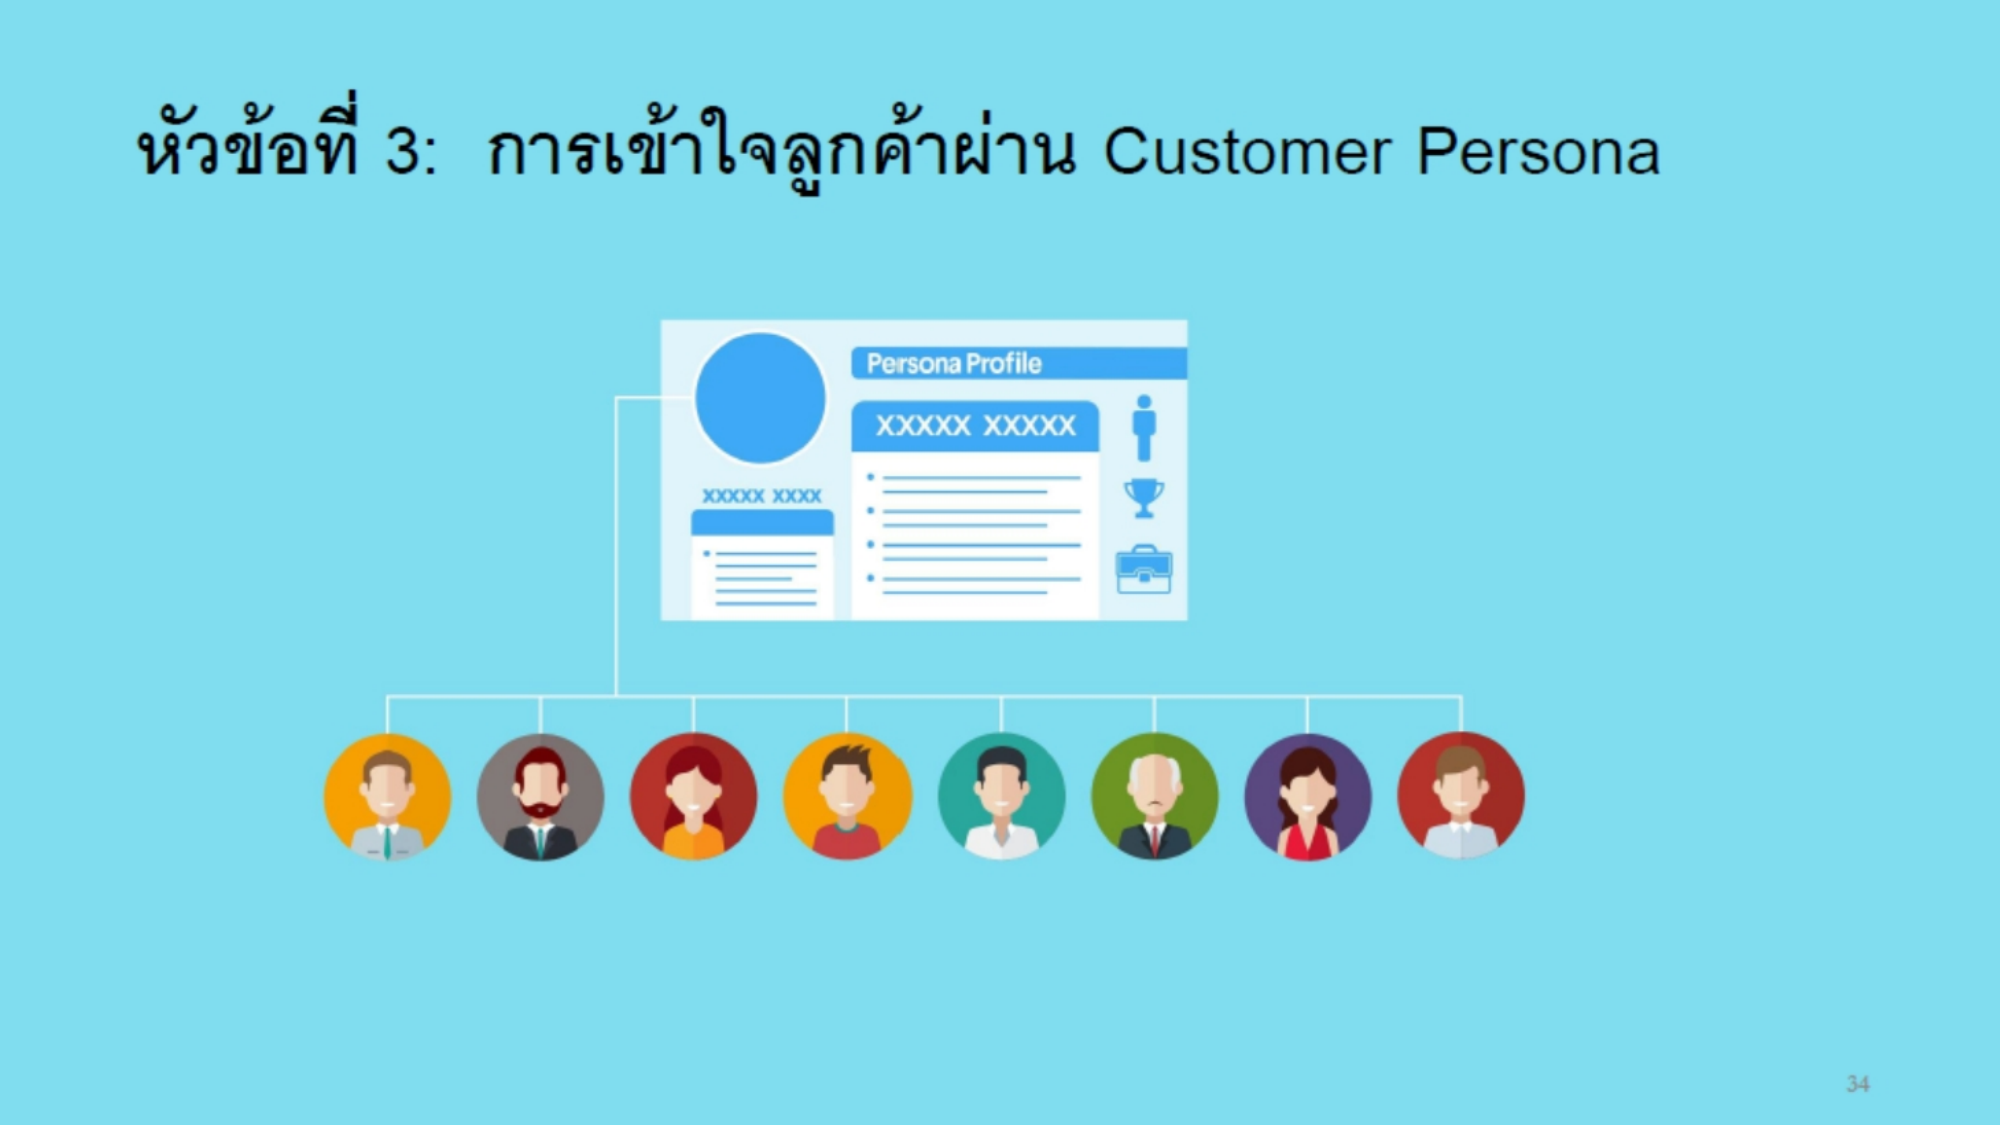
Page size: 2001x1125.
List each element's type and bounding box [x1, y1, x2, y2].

list [0, 0, 2000, 1125]
